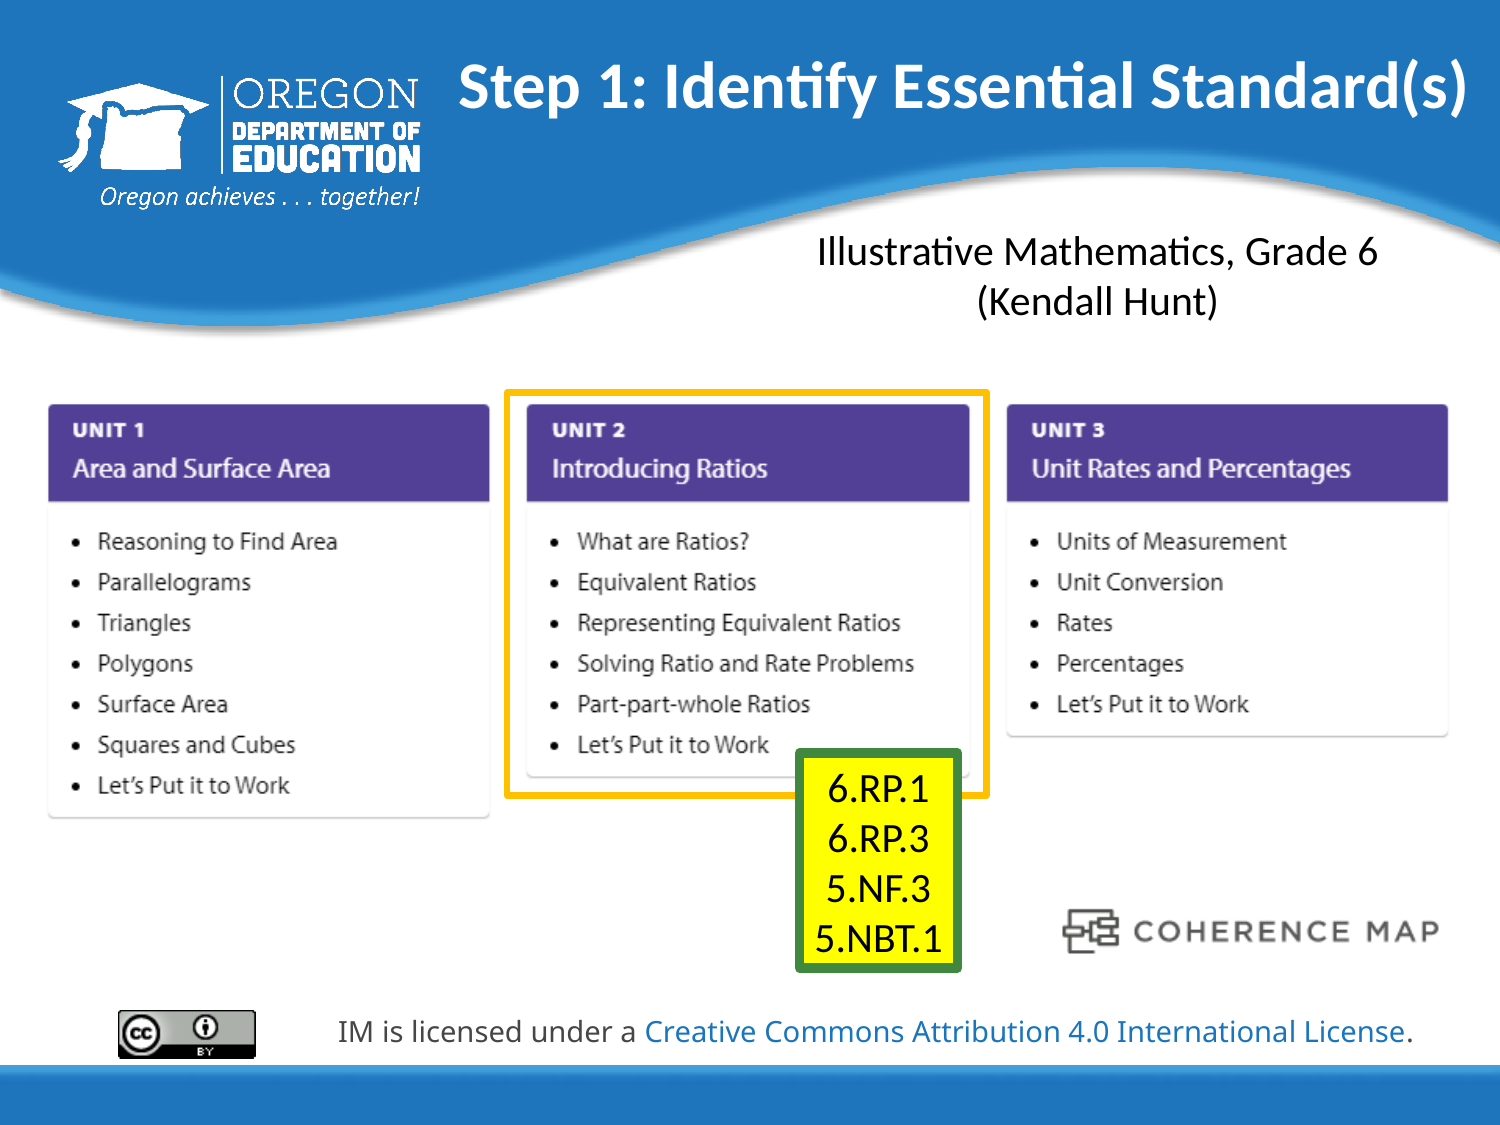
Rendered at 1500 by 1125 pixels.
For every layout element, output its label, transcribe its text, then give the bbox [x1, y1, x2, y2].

text_box IM is licensed under a Creative Commons Attribution 4.0 International License. [290, 1005, 1463, 1061]
title Step 1: Identify Essential Standard(s) [399, 0, 1500, 174]
text_box 6.RP.1 6.RP.3 5.NF.3 5.NBT.1 [799, 842, 958, 968]
picture [1044, 892, 1456, 969]
picture [0, 1065, 1500, 1125]
picture [33, 392, 1467, 834]
text_box Illustrative Mathematics, Grade 6 (Kendall Hunt) [801, 216, 1394, 332]
picture [0, 0, 1500, 341]
picture [117, 1010, 256, 1060]
